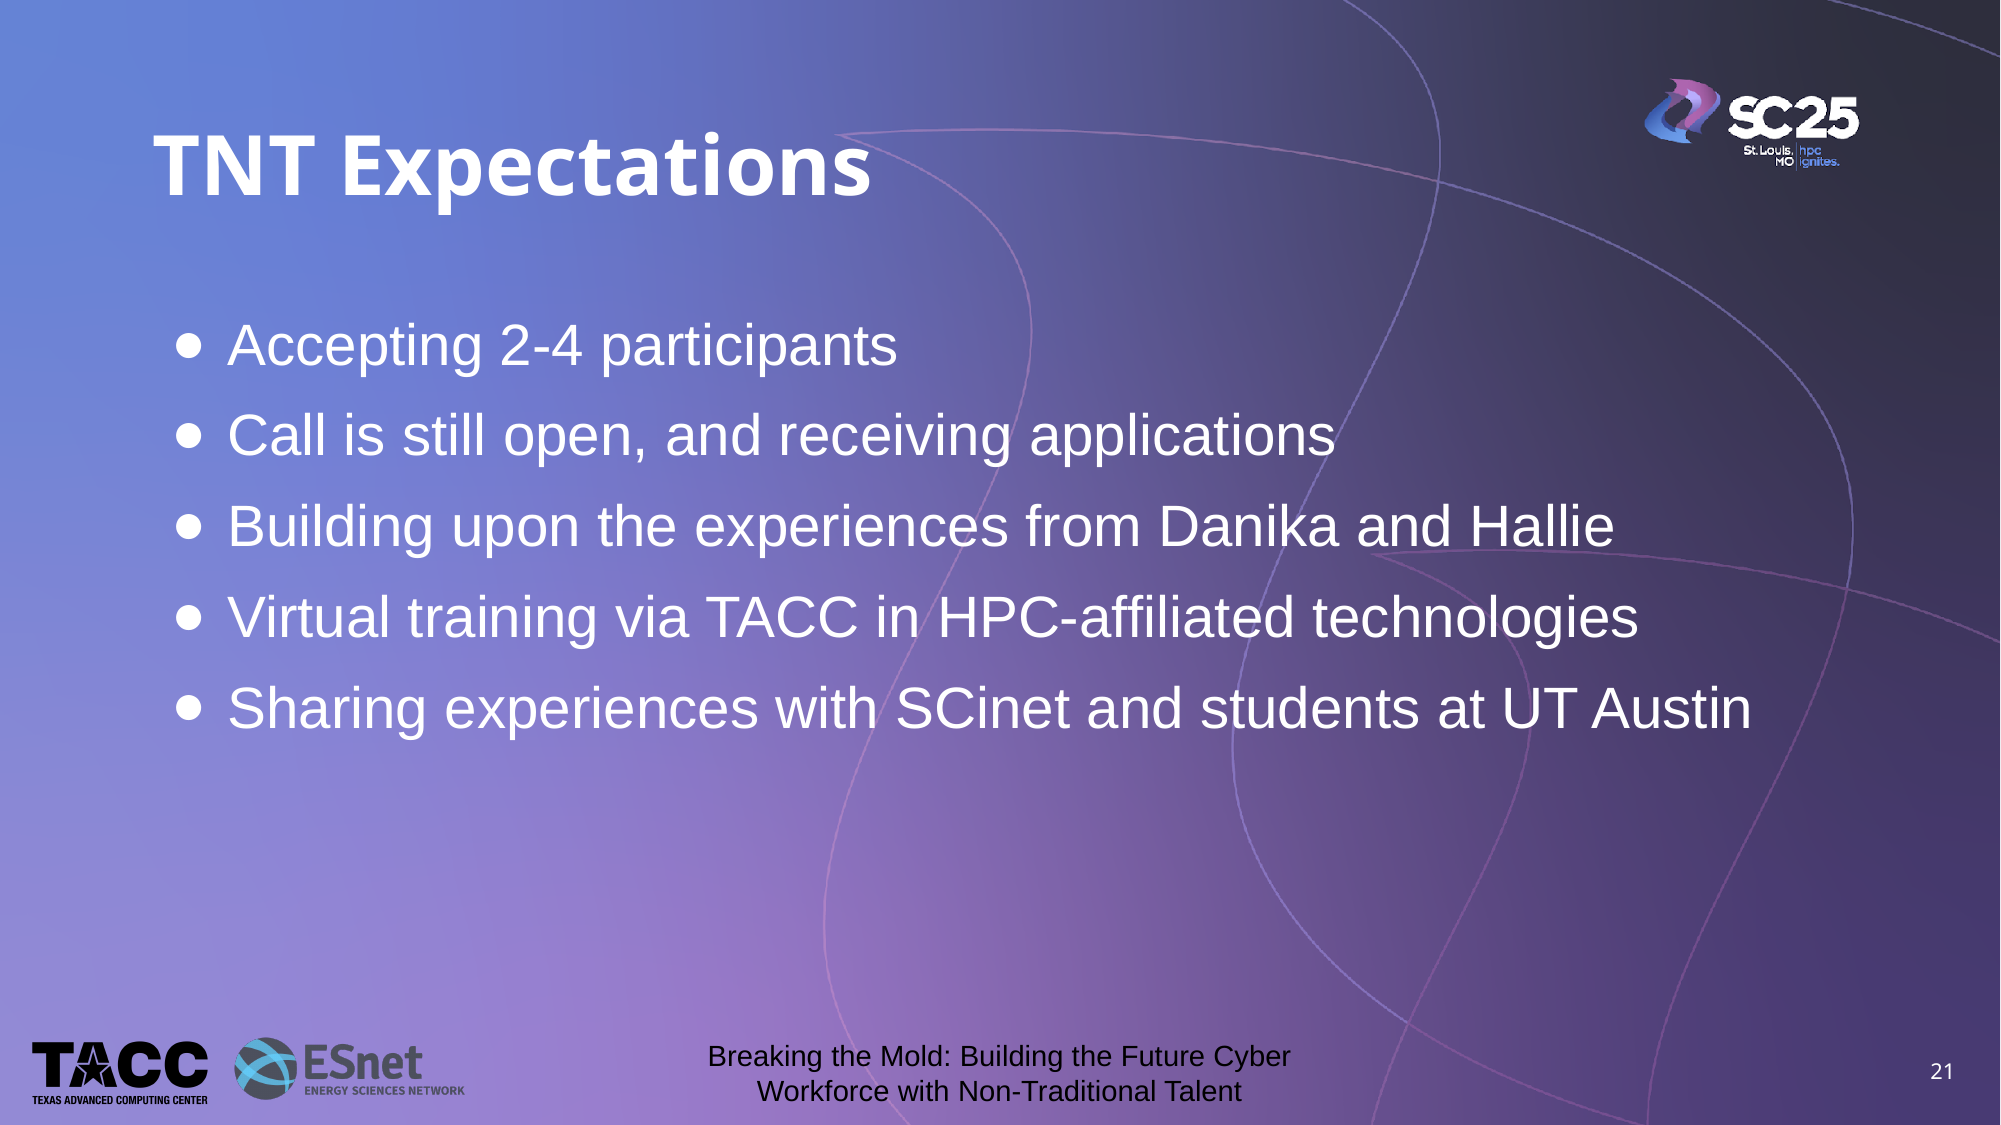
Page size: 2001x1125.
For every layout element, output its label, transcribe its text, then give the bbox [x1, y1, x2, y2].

slide_number 21 [1841, 1042, 1971, 1103]
list Accepting 2-4 participants Call is still open, and receiving applications Building upon the experiences from Danika and Hallie Virtual training via TACC in HPC-affiliated technologies Sharing experiences with SCinet and students at UT Austin [137, 299, 1863, 1014]
title TNT Expectations [137, 59, 1451, 278]
picture [0, 0, 2001, 1125]
text_box Breaking the Mold: Building the Future Cyber Workforce with Non-Traditional Talent [662, 1042, 1338, 1103]
